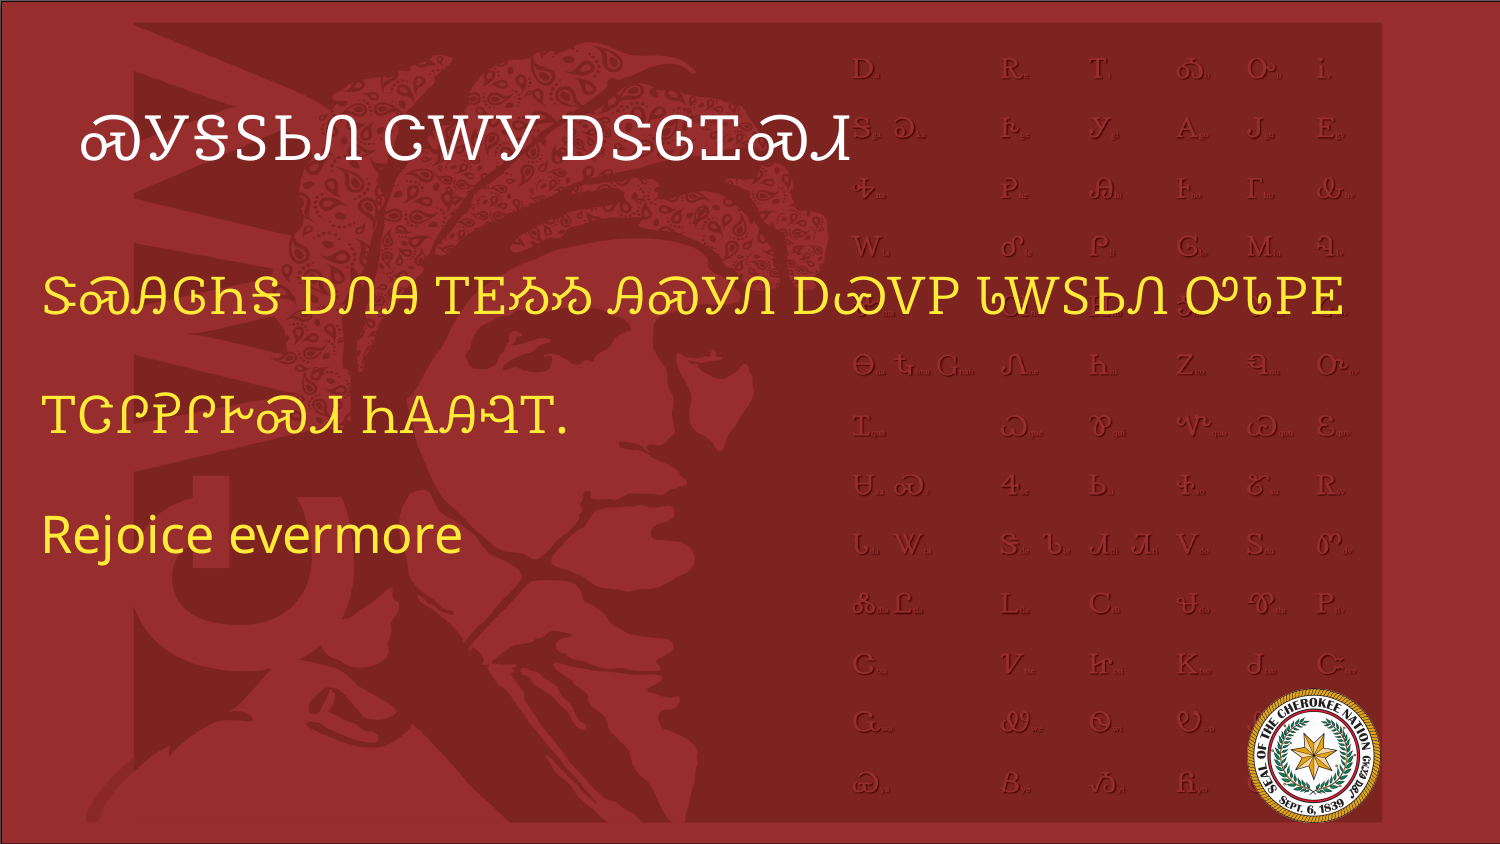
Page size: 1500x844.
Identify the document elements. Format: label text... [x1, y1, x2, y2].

text_box ᏕᏍᎯᎶᏂᎦ ᎠᏁᎯ ᎢᎬᏱᏱ ᎯᏍᎩᏁ ᎠᏯᏙᏢ ᏓᎳᏚᏏᏁ ᎤᏓᏢᎬ ᎢᏣᎵᎮᎵᎨᏍᏗ ᏂᎪᎯᎸᎢ. Rejoice evermore [25, 212, 1475, 580]
title ᏍᎩᎦᏚᏏᏁ ᏣᎳᎩ ᎠᏕᎶᏆᏍᏗ [63, 75, 1437, 179]
picture [0, 0, 1500, 844]
text_box [16, 179, 1466, 304]
